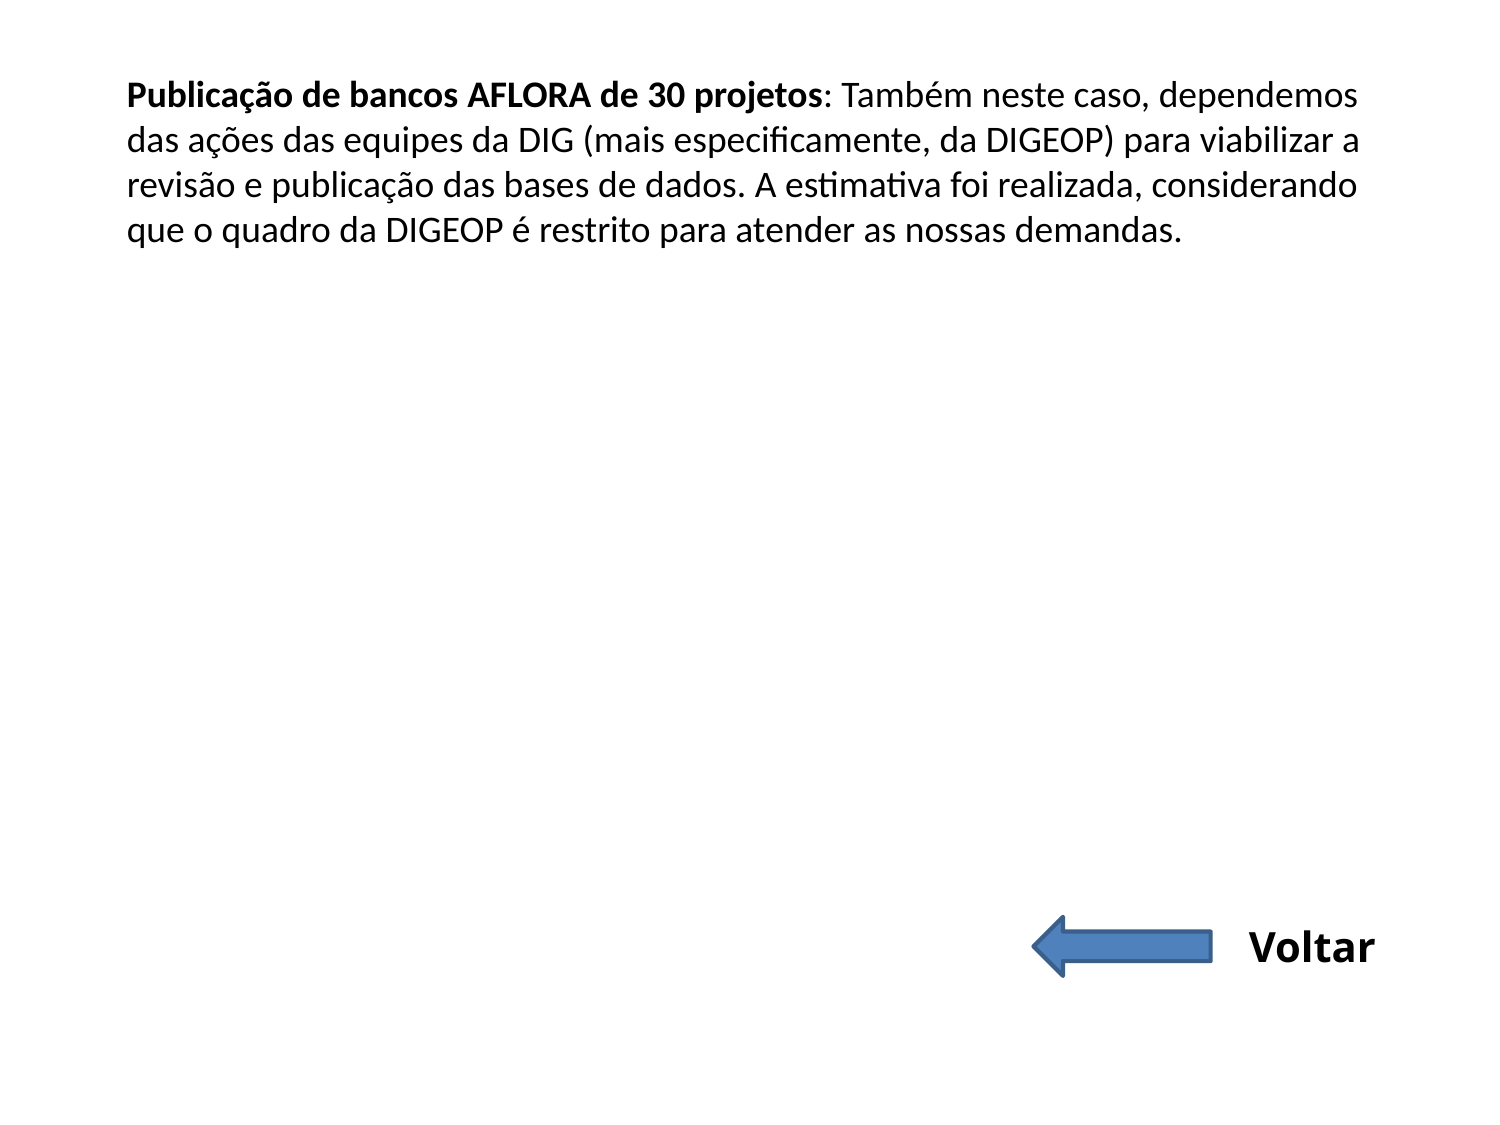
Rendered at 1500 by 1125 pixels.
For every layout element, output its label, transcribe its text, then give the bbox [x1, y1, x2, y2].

text_box [1031, 914, 1213, 978]
text_box Publicação de bancos AFLORA de 30 projetos: Também neste caso, dependemos das ações das equipes da DIG (mais especificamente, da DIGEOP) para viabilizar a revisão e publicação das bases de dados. A estimativa foi realizada, considerando que o quadro da DIGEOP é restrito para atender as nossas demandas. [112, 62, 1424, 258]
text_box Voltar [1234, 913, 1412, 979]
